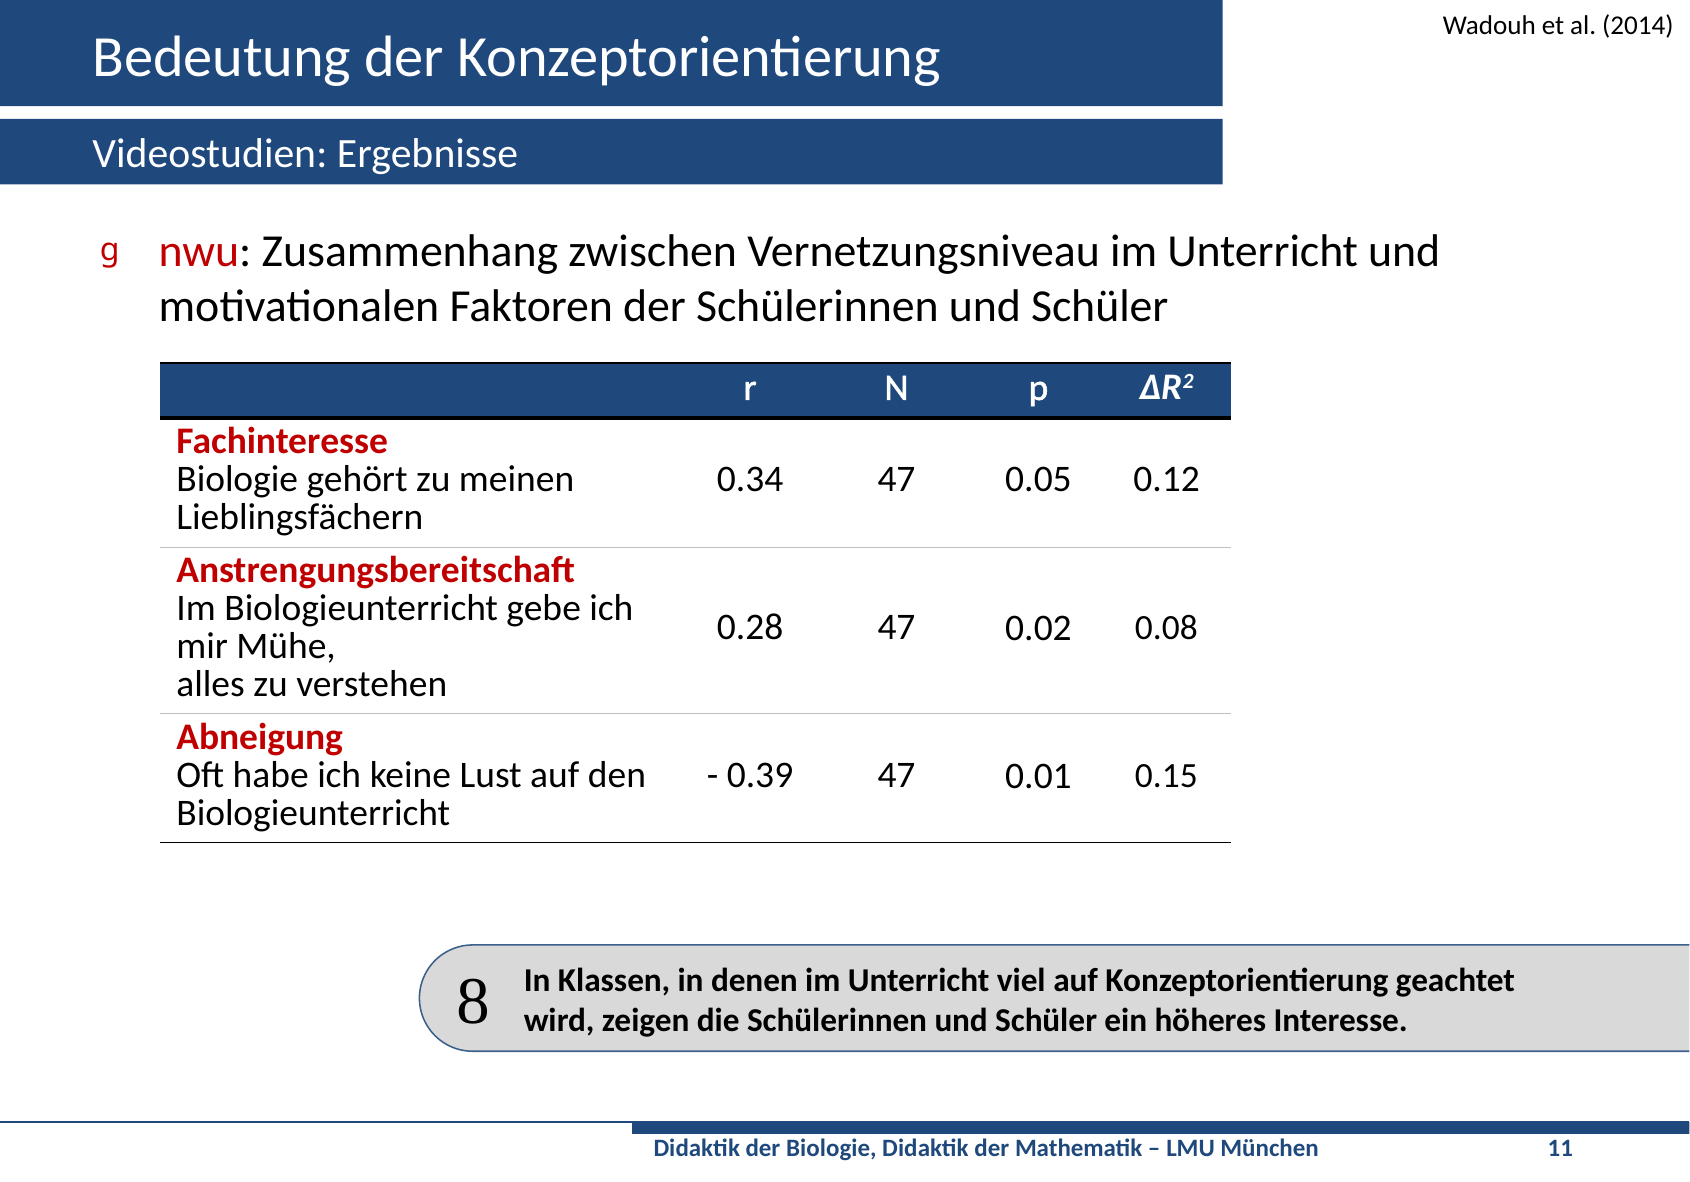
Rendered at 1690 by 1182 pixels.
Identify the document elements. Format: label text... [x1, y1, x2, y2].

list nwu: Zusammenhang zwischen Vernetzungsniveau im Unterricht und motivationalen Faktoren der Schülerinnen und Schüler [84, 212, 1605, 1056]
table_cell 0.12 [1102, 420, 1231, 547]
table_cell 0.28 [681, 548, 819, 713]
list Videostudien: Ergebnisse [76, 117, 1211, 185]
list Wadouh et al. (2014) [1222, 0, 1690, 92]
text_box  [441, 949, 505, 1044]
table_cell 0.34 [681, 420, 819, 547]
table_cell 0.15 [1102, 714, 1231, 842]
table_header N [819, 364, 974, 416]
table_cell 47 [819, 420, 974, 547]
table_cell - 0.39 [681, 714, 819, 842]
table_header ΔR2 [1102, 364, 1231, 416]
table_cell 47 [819, 548, 974, 713]
text_box In Klassen, in denen im Unterricht viel auf Konzeptorientierung geachtet wird, zeigen die Schülerinnen und Schüler ein höheres Interesse. [417, 942, 1690, 1054]
table_cell Abneigung Oft habe ich keine Lust auf den Biologieunterricht [160, 714, 681, 842]
table_cell 47 [819, 714, 974, 842]
table_header r [681, 364, 819, 416]
table_cell 0.02 [974, 548, 1102, 713]
table_cell Fachinteresse Biologie gehört zu meinen Lieblingsfächern [160, 420, 681, 547]
table_header [160, 364, 681, 416]
table_cell 0.05 [974, 420, 1102, 547]
table_cell 0.01 [974, 714, 1102, 842]
table_cell 0.08 [1102, 548, 1231, 713]
title Bedeutung der Konzeptorientierung [76, 0, 1211, 107]
table_cell Anstrengungsbereitschaft Im Biologieunterricht gebe ich mir Mühe, alles zu verstehen [160, 548, 681, 713]
table_header p [974, 364, 1102, 416]
